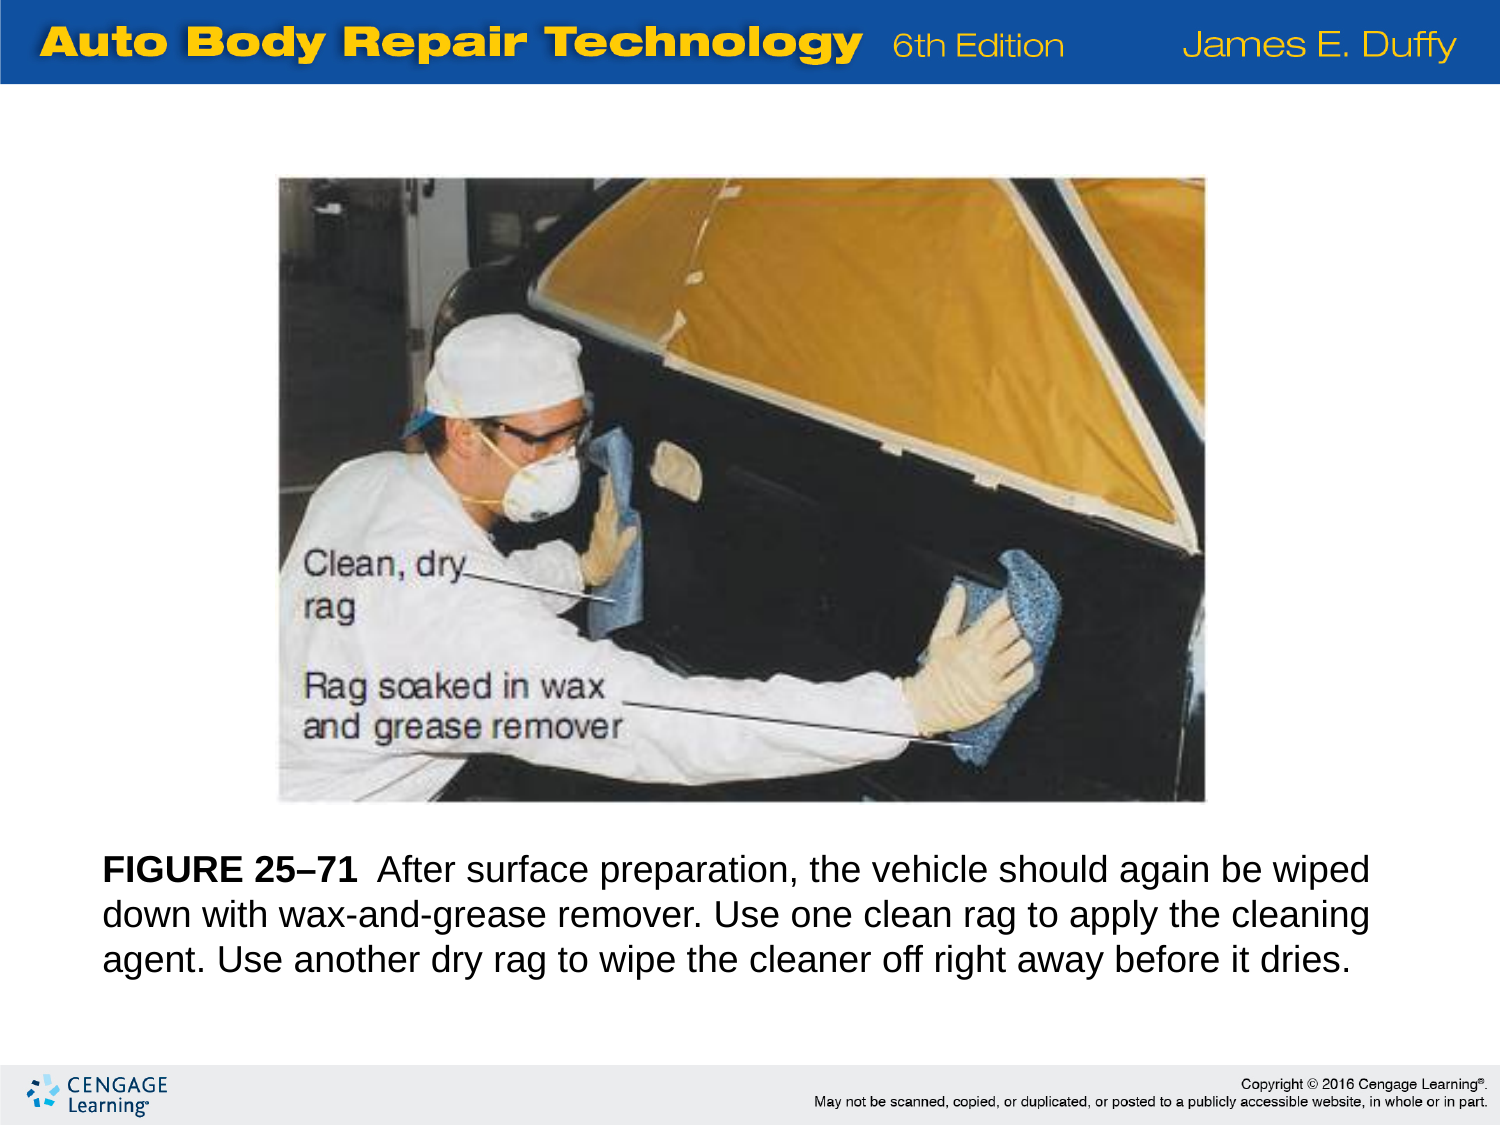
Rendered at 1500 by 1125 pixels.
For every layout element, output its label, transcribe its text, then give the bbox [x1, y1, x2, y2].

text_box FIGURE 25–71 After surface preparation, the vehicle should again be wiped down with wax-and-grease remover. Use one clean rag to apply the cleaning agent. Use another dry rag to wipe the cleaner off right away before it dries. [87, 837, 1441, 987]
picture [0, 0, 1500, 1125]
